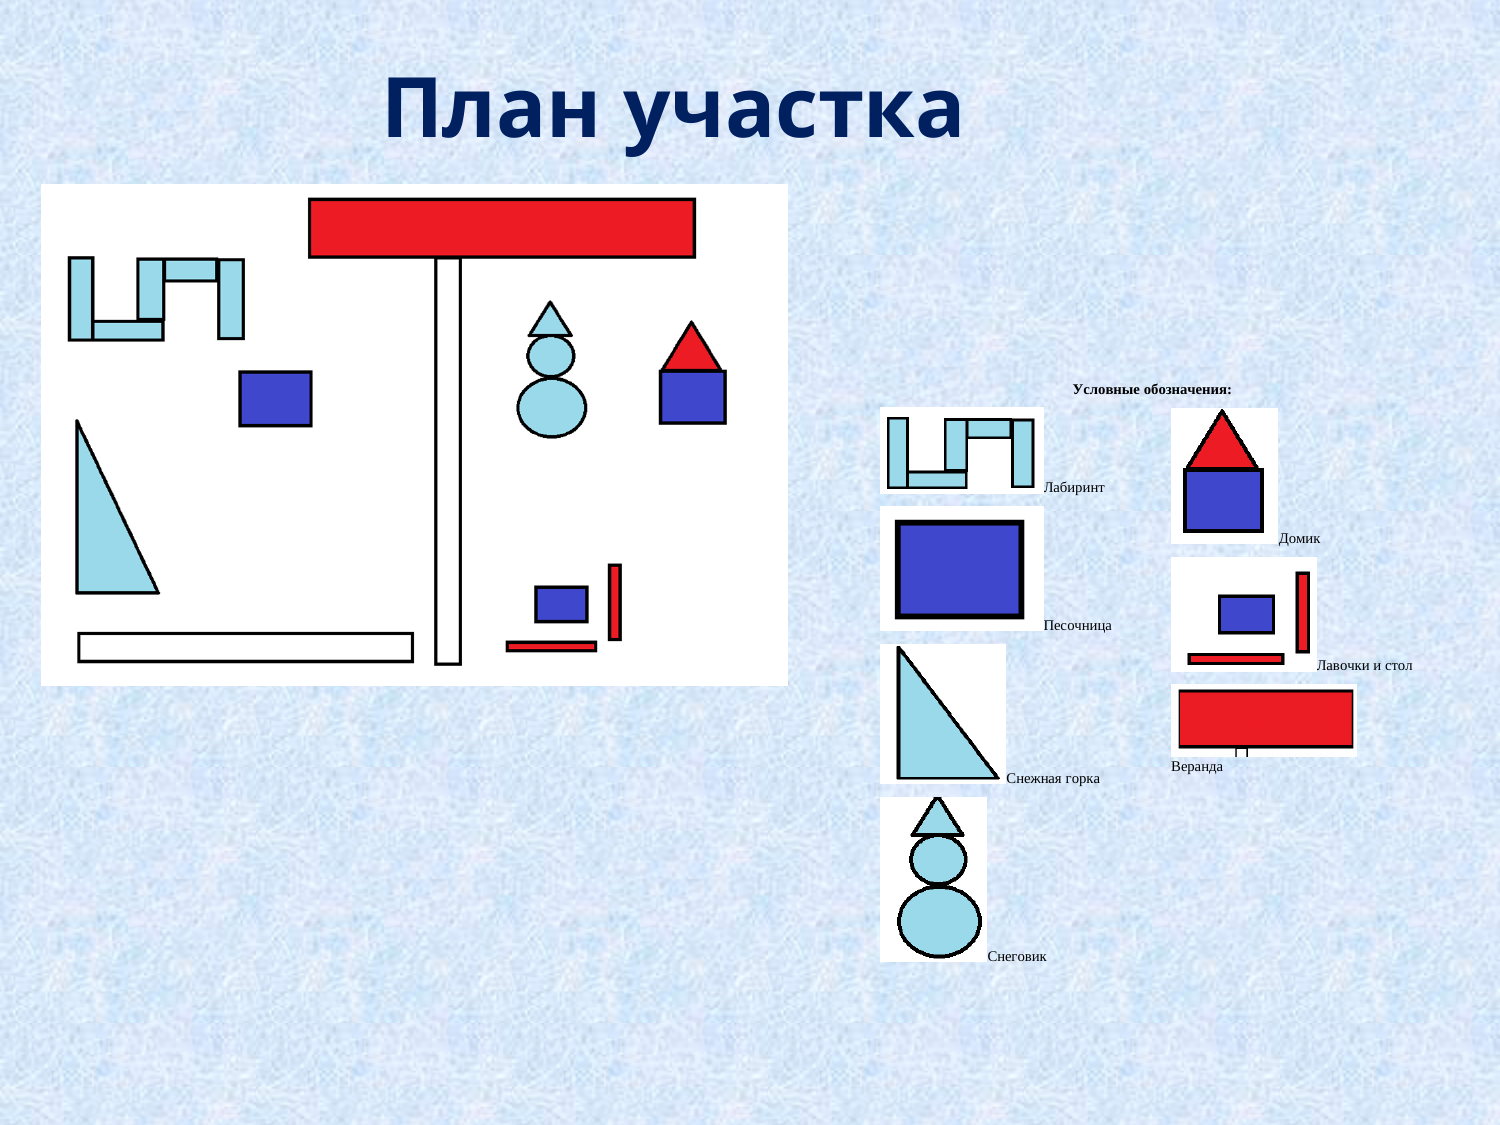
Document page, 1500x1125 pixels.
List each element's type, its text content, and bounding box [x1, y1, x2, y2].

text_box План участка [199, 46, 1149, 162]
picture [0, 0, 1500, 1125]
